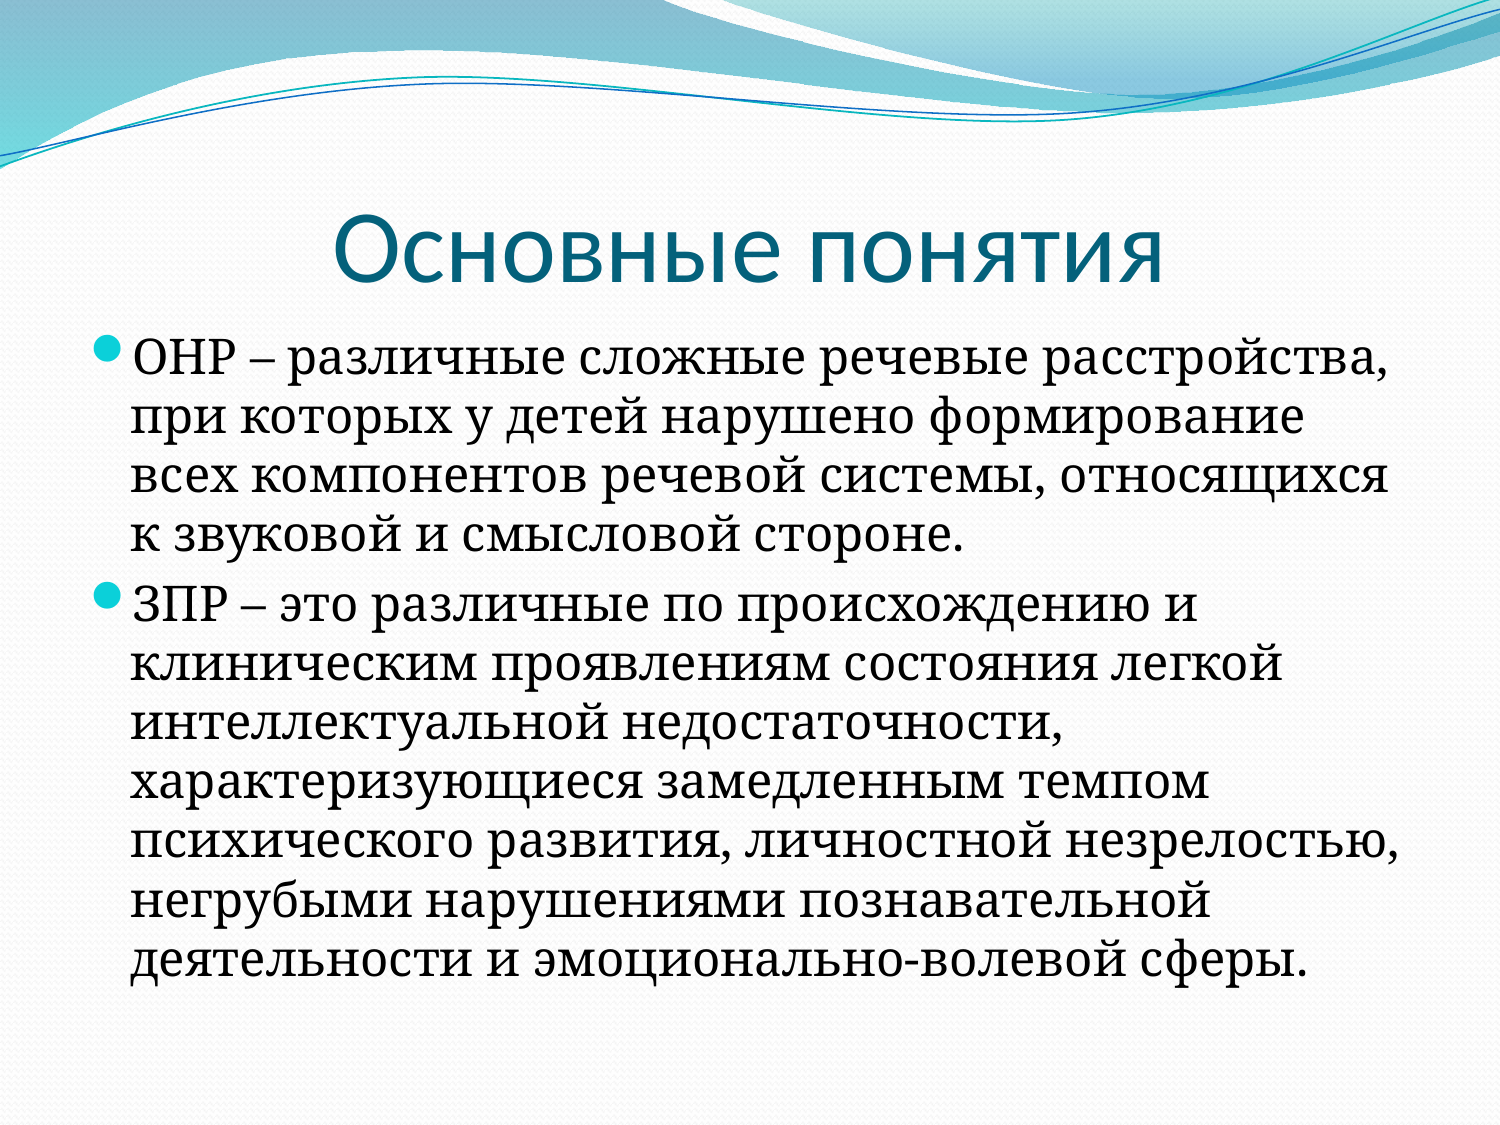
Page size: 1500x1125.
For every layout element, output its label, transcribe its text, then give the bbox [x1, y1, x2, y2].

title Основные понятия [75, 115, 1425, 303]
list ОНР – различные сложные речевые расстройства, при которых у детей нарушено формирование всех компонентов речевой системы, относящихся к звуковой и смысловой стороне. ЗПР – это различные по происхождению и клиническим проявлениям состояния легкой интеллектуальной недостаточности, характеризующиеся замедленным темпом психического развития, личностной незрелостью, негрубыми нарушениями познавательной деятельности и эмоционально-волевой сферы. [75, 317, 1425, 1038]
